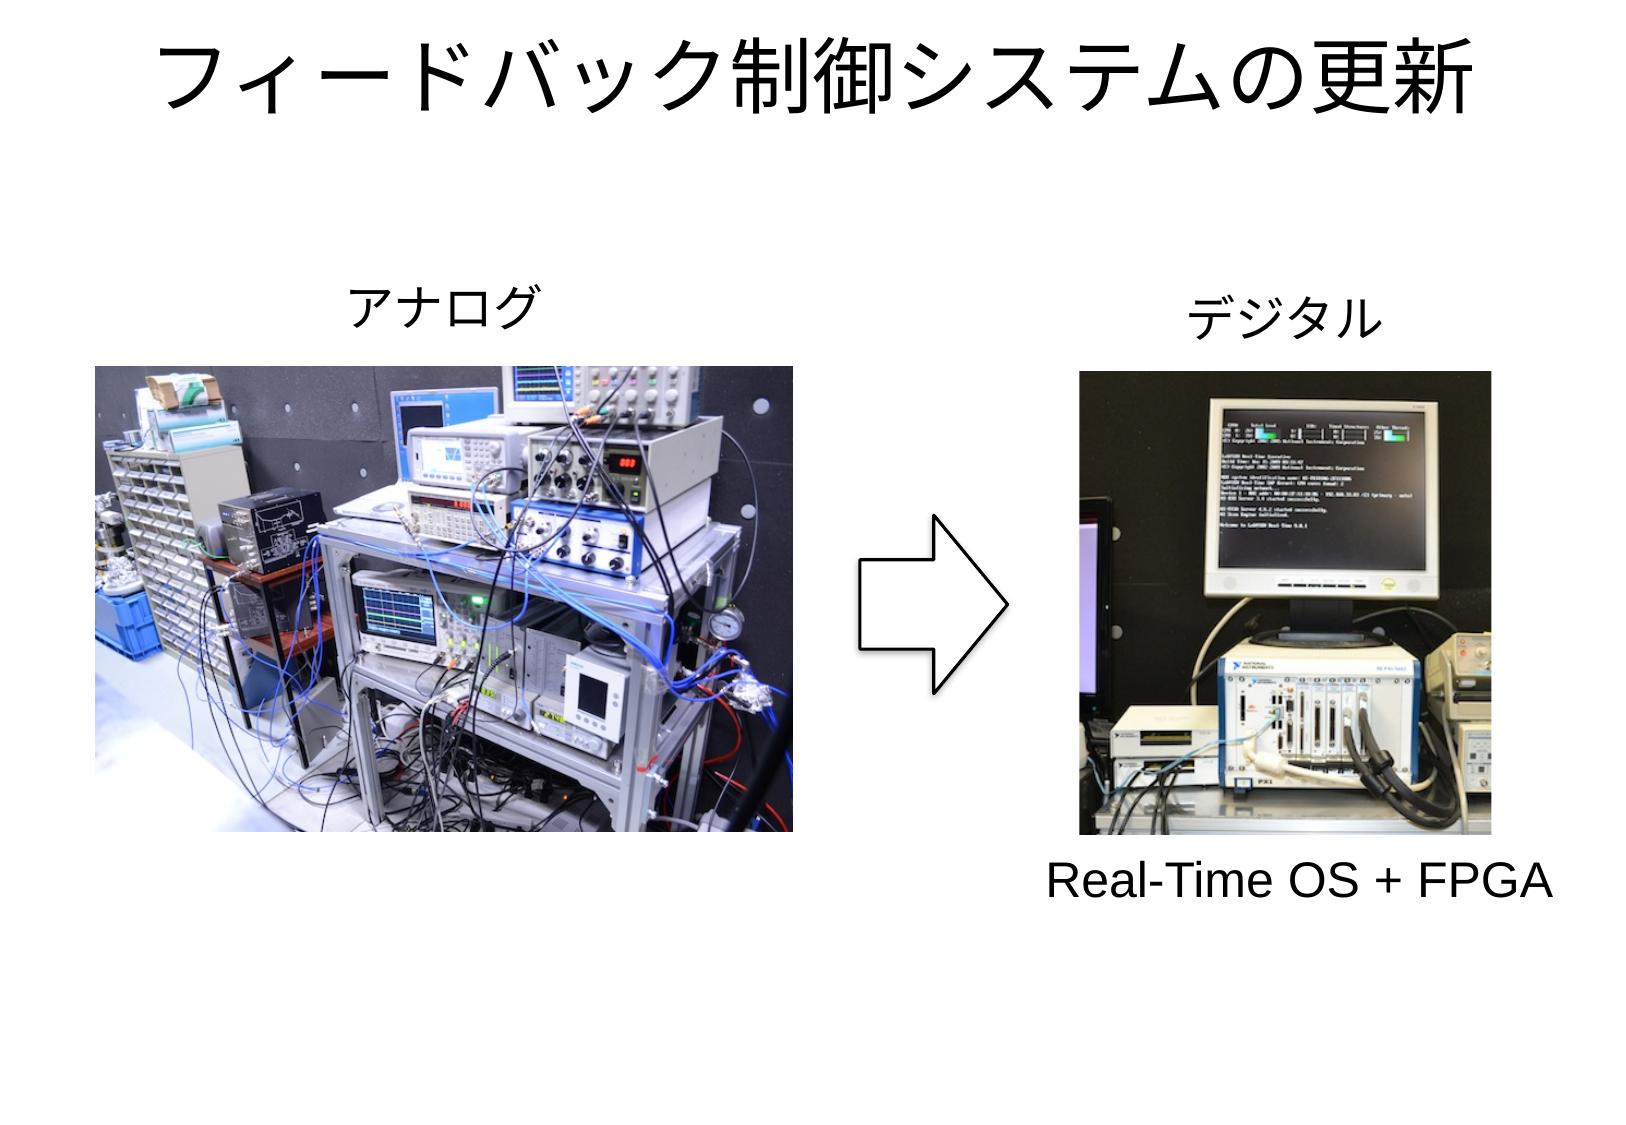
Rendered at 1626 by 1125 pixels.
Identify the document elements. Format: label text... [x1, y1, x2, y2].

text_box [859, 514, 1009, 695]
title フィードバック制御システムの更新 [81, 0, 1544, 169]
text_box アナログ [95, 269, 793, 344]
text_box Real-Time OS + FPGA [1020, 840, 1579, 916]
text_box デジタル [1079, 280, 1492, 355]
picture [1079, 371, 1492, 835]
picture [95, 365, 793, 832]
